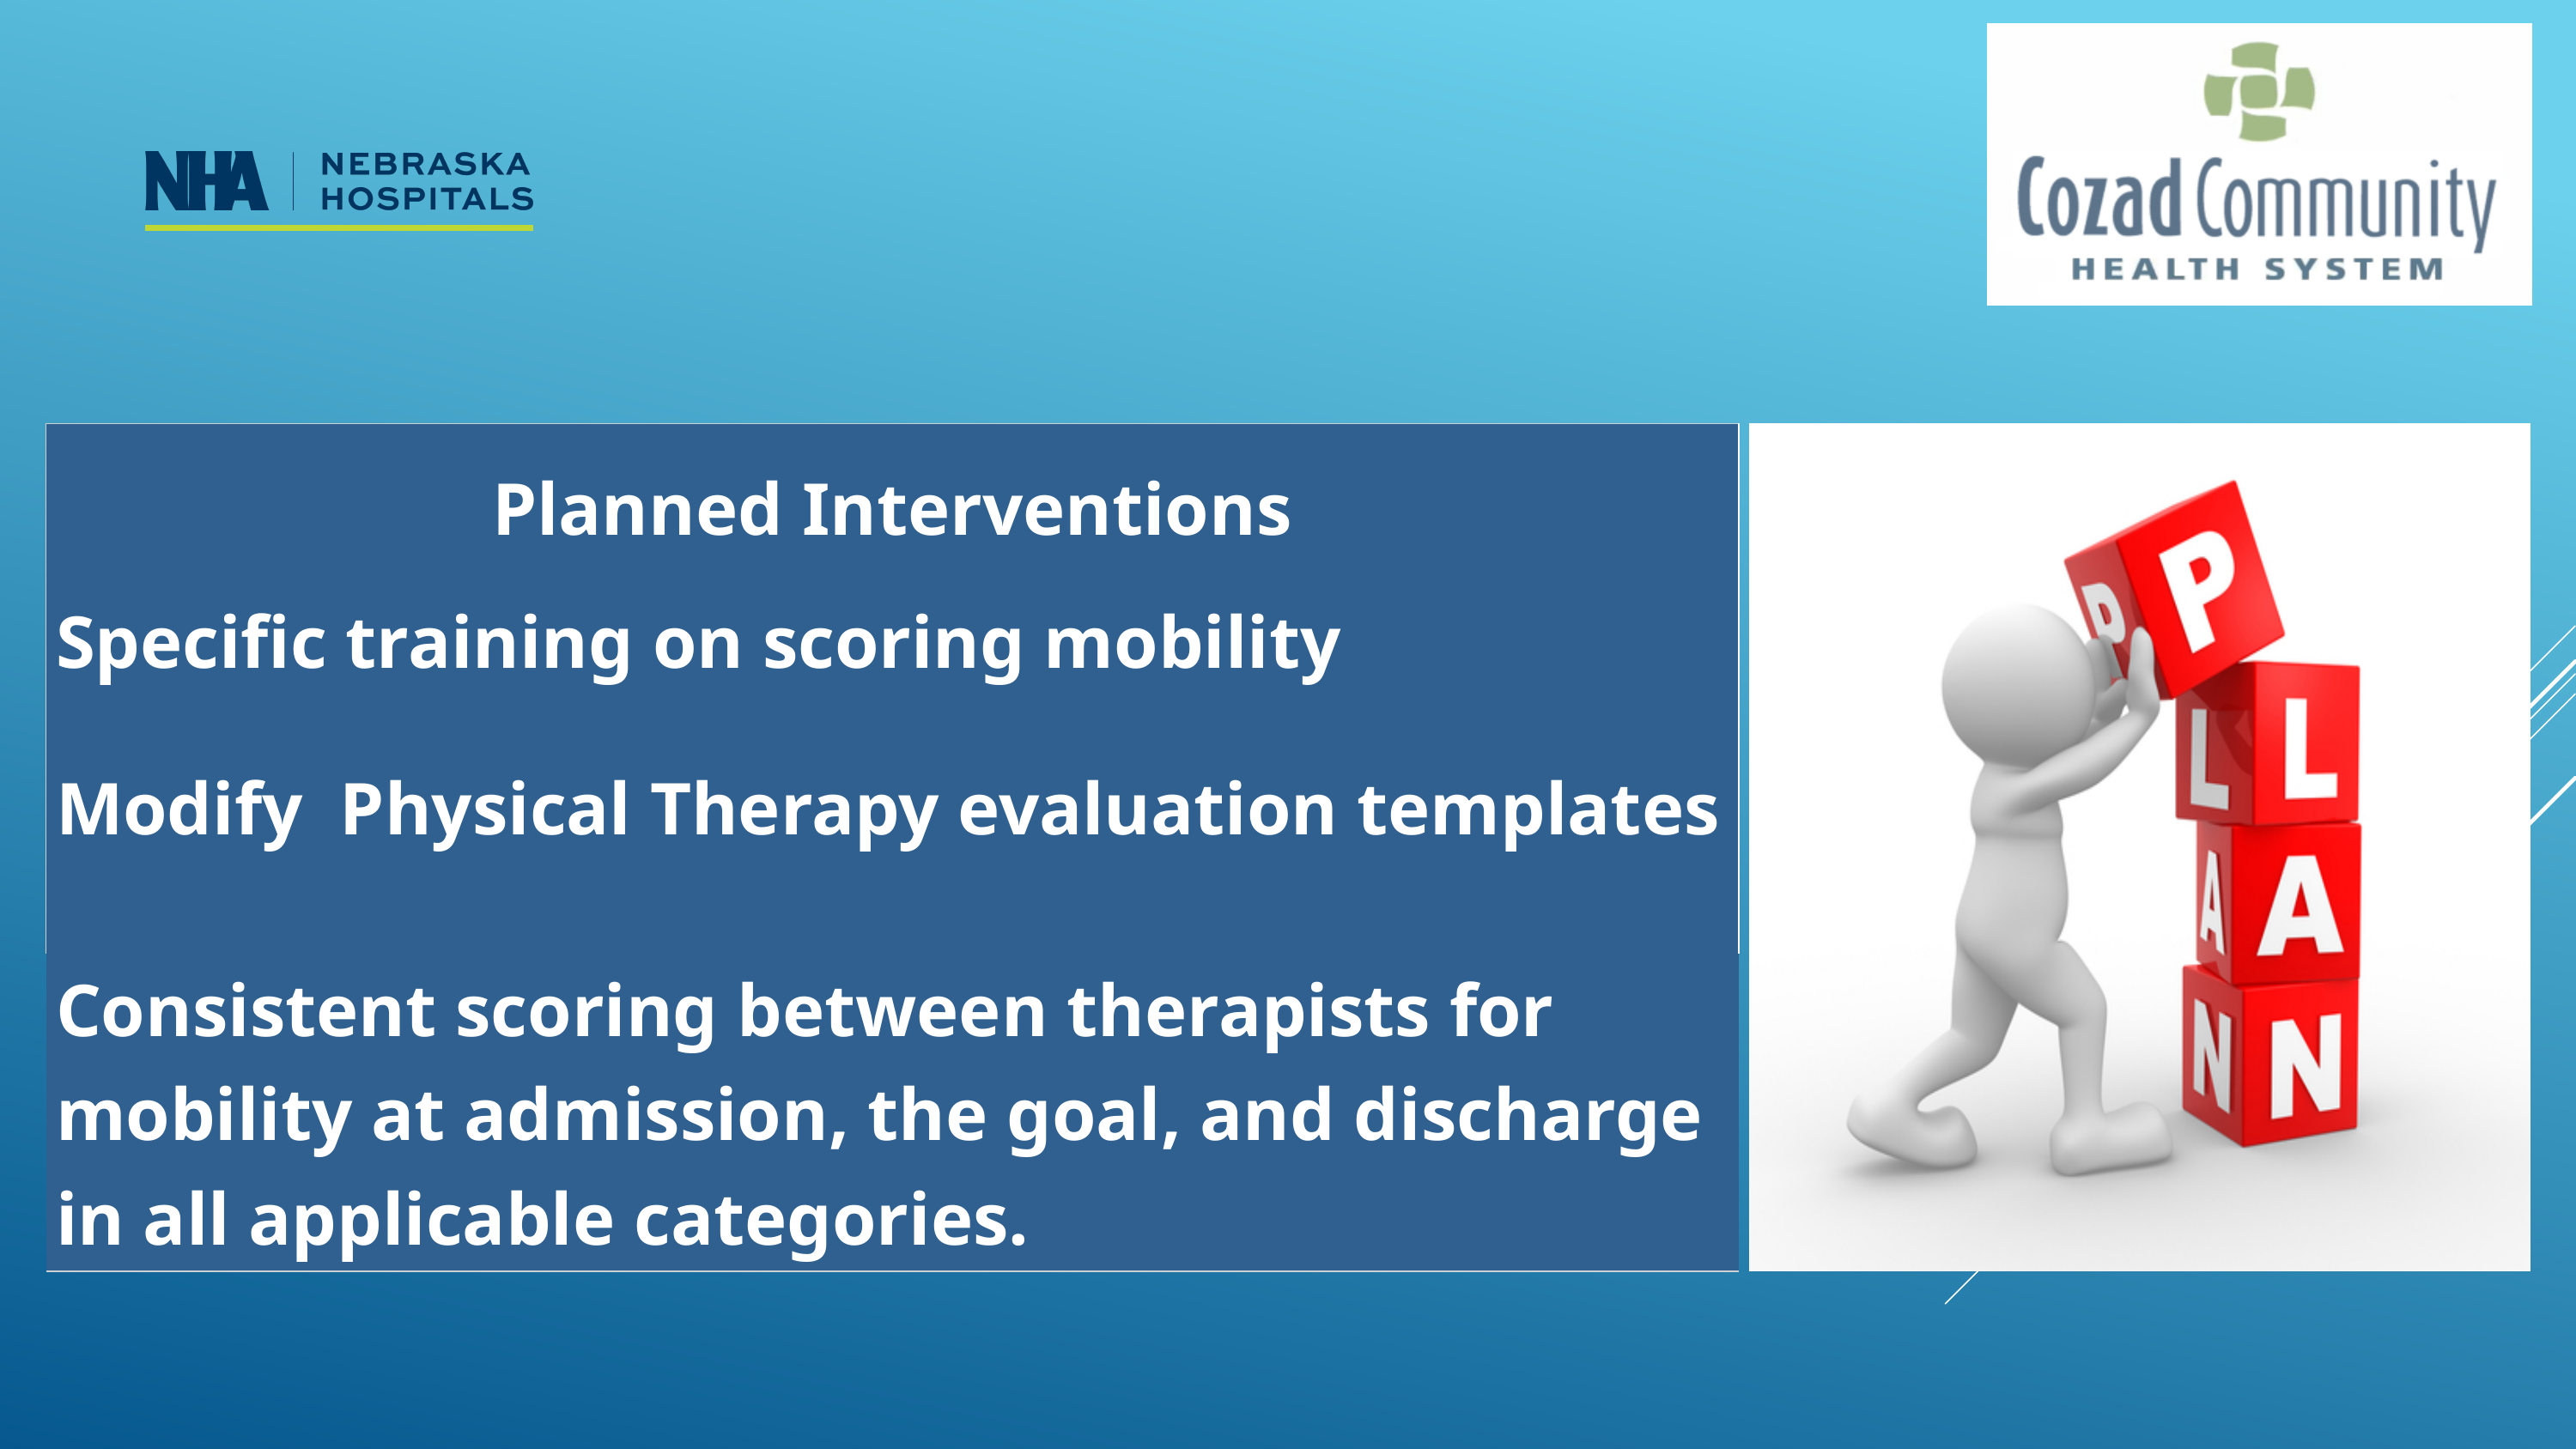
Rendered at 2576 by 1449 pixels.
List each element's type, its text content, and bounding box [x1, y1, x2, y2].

picture [1749, 423, 2530, 1272]
table_cell Specific training on scoring mobility [46, 585, 1738, 752]
text_box [144, 224, 534, 232]
picture [1987, 22, 2533, 306]
table_cell Consistent scoring between therapists for mobility at admission, the goal, and discharge in all applicable categories. [46, 954, 1739, 1270]
table_header Planned Interventions [46, 424, 1738, 585]
picture [144, 151, 534, 210]
table_cell Modify Physical Therapy evaluation templates [46, 752, 1738, 954]
